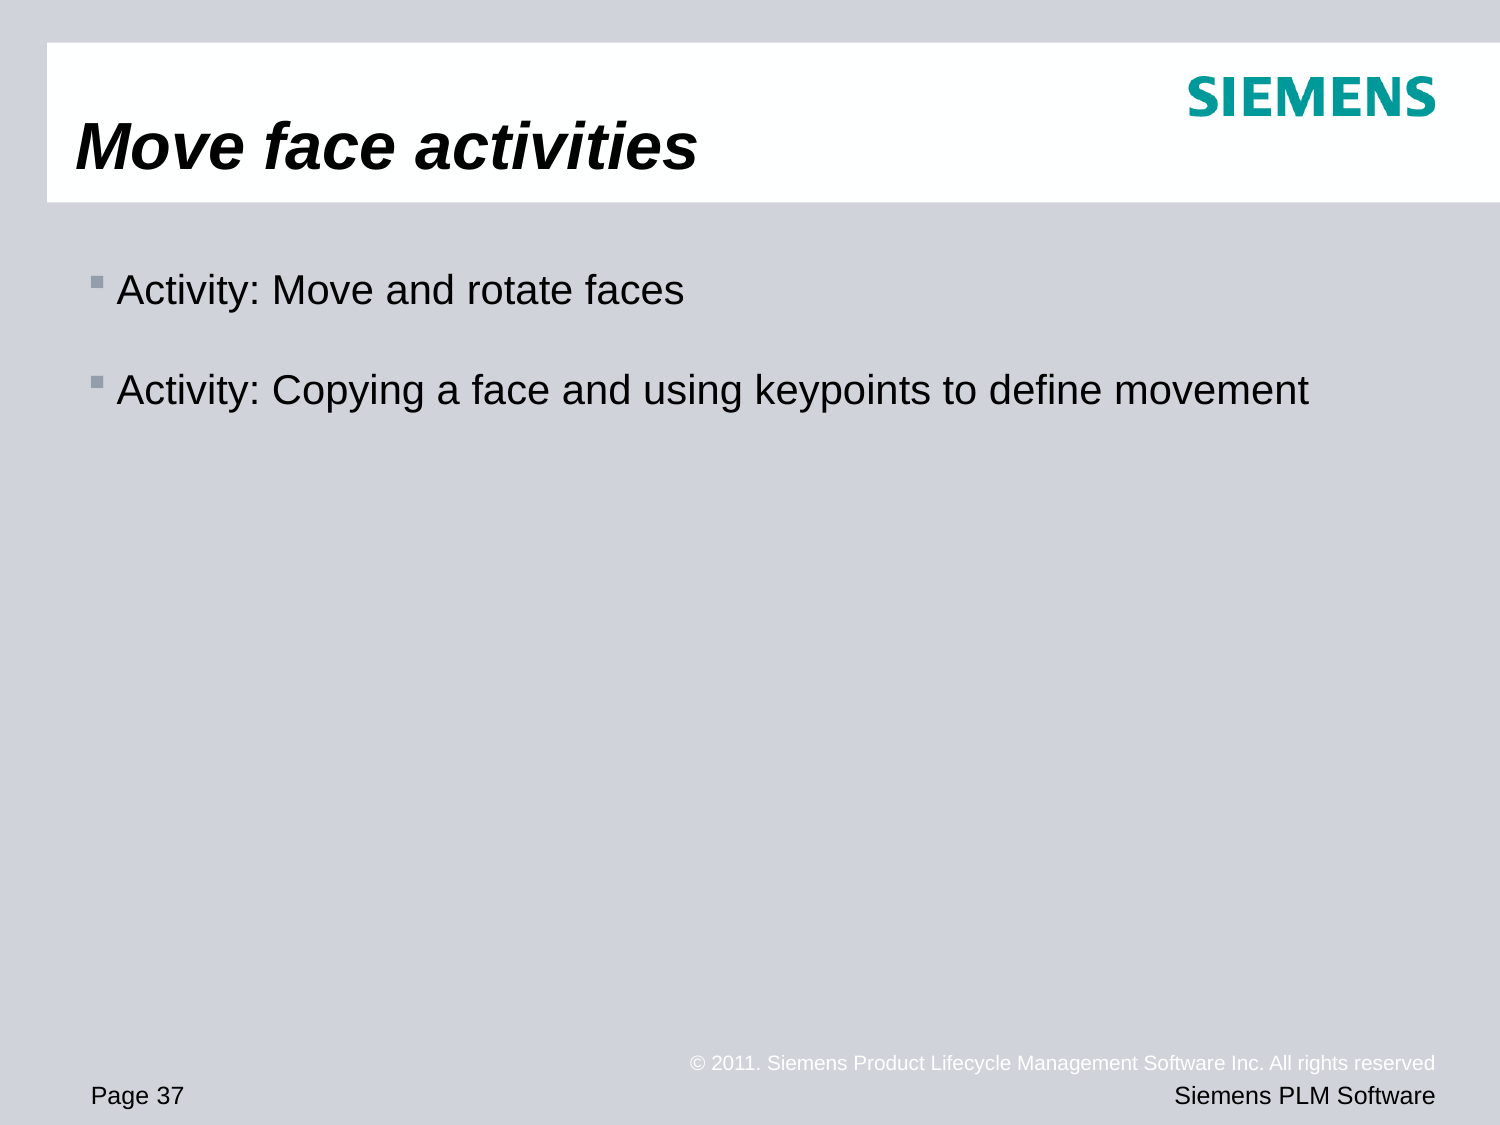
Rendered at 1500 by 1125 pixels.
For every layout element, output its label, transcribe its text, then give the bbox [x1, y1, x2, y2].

picture [1181, 69, 1444, 123]
title Move face activities [74, 49, 1095, 183]
list Activity: Move and rotate faces Activity: Copying a face and using keypoints to define movement [87, 262, 1438, 1013]
